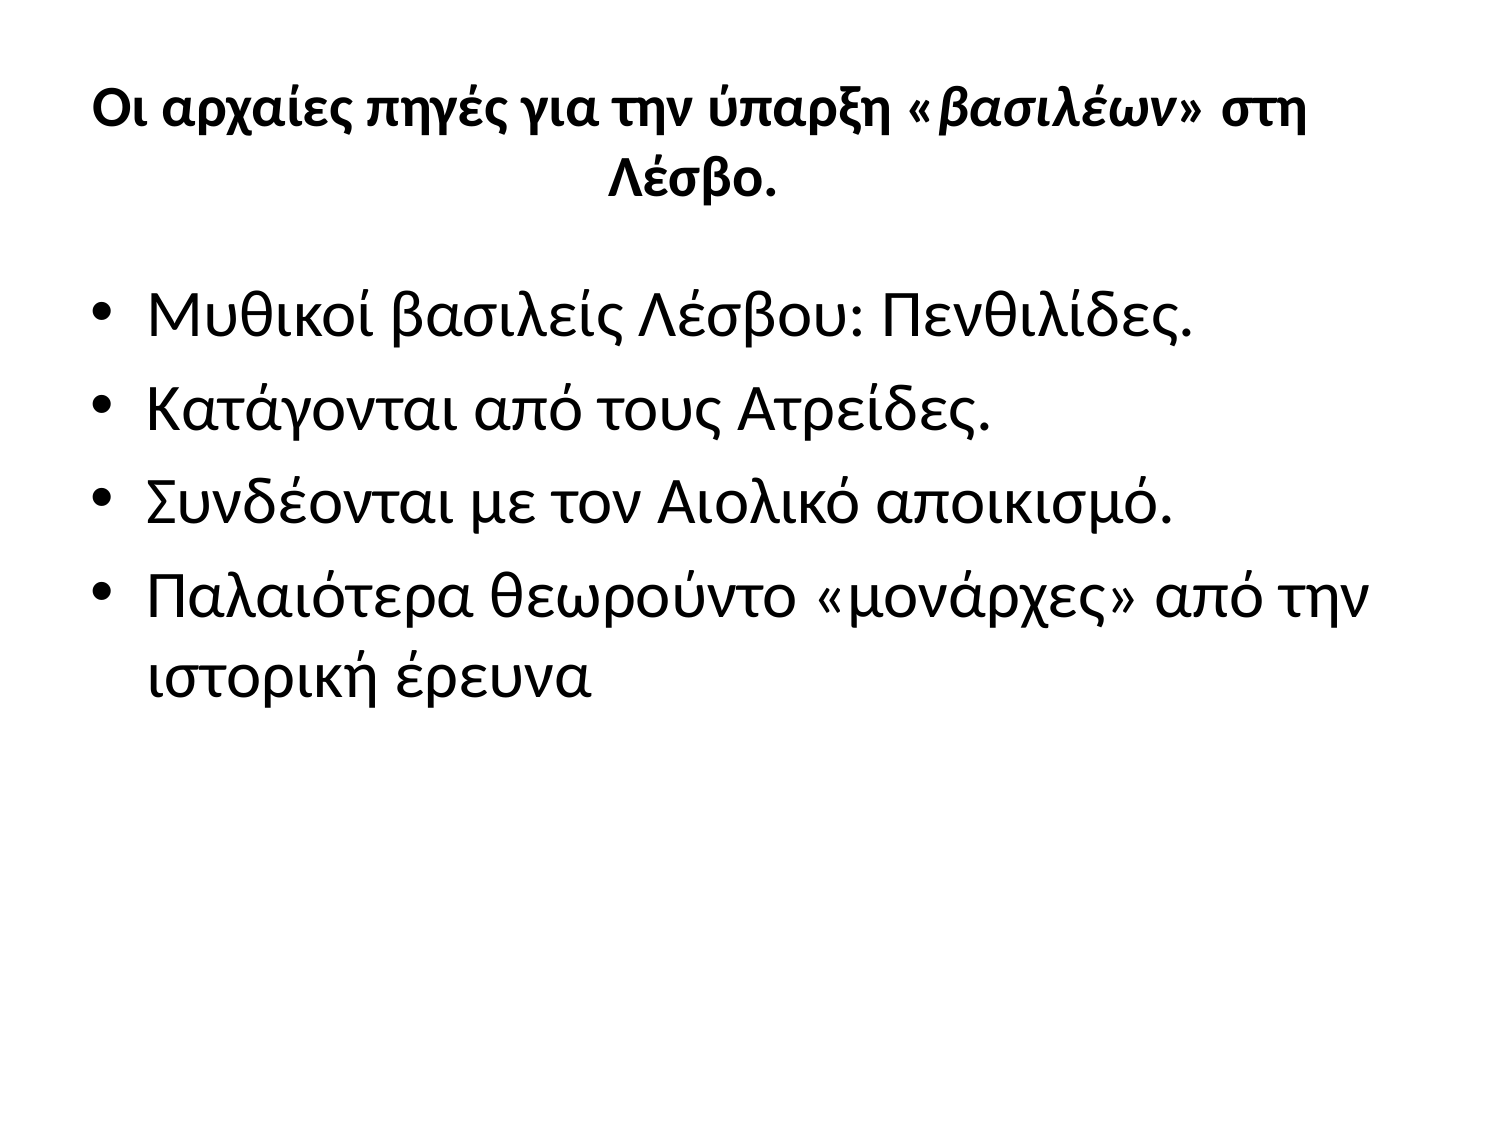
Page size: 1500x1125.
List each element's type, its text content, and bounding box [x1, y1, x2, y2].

title Oι αρχαίες πηγές για την ύπαρξη «βασιλέων» στη Λέσβο. [75, 44, 1325, 232]
list Μυθικοί βασιλείς Λέσβου: Πενθιλίδες. Κατάγονται από τους Ατρείδες. Συνδέονται με τον Αιολικό αποικισμό. Παλαιότερα θεωρούντο «μονάρχες» από την ιστορική έρευνα [75, 262, 1425, 1005]
